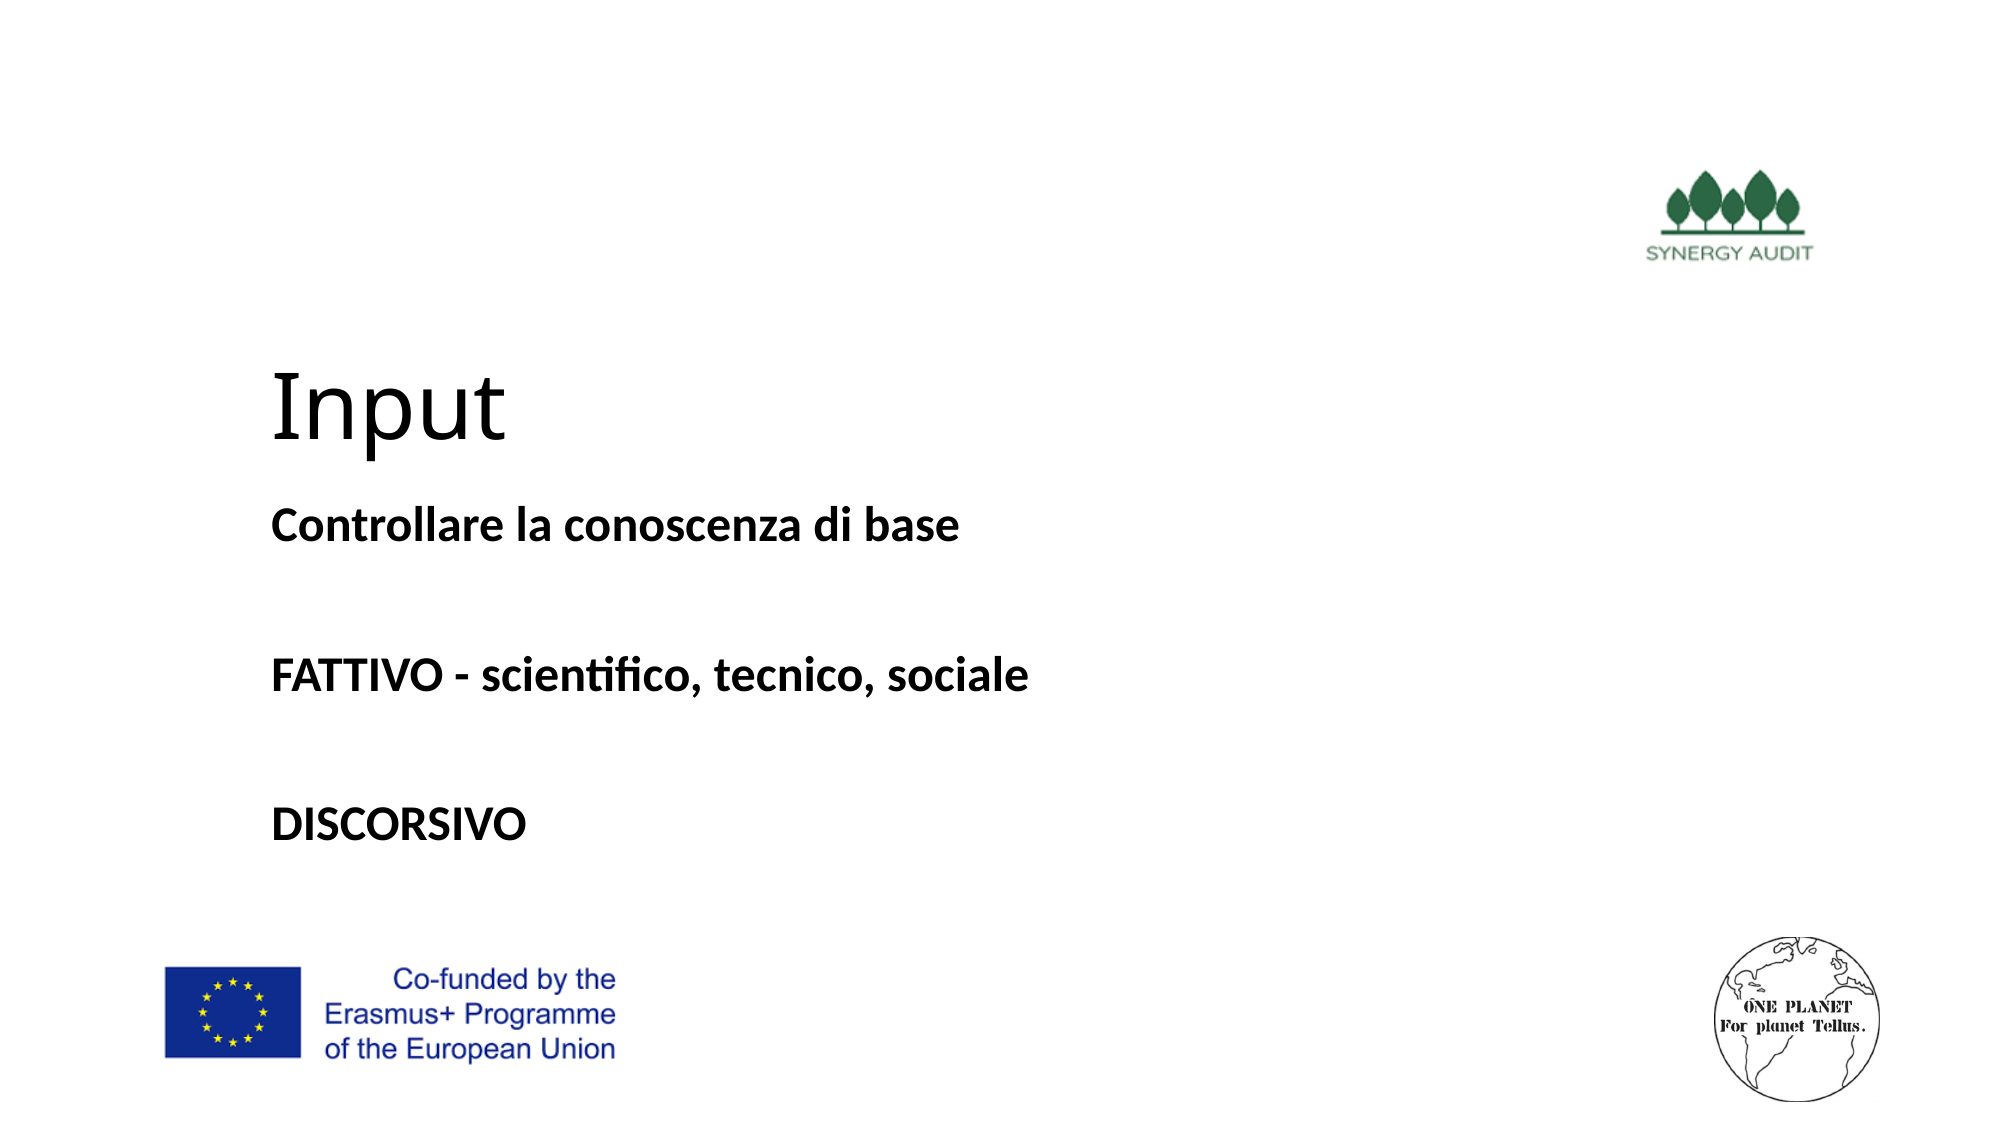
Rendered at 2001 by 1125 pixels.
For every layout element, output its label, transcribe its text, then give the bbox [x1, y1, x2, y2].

title Input [256, 351, 1745, 467]
picture [1552, 74, 1915, 380]
picture [137, 941, 640, 1085]
list Controllare la conoscenza di base FATTIVO - scientifico, tecnico, sociale DISCORSIVO [256, 490, 1745, 878]
picture [1714, 937, 1880, 1102]
